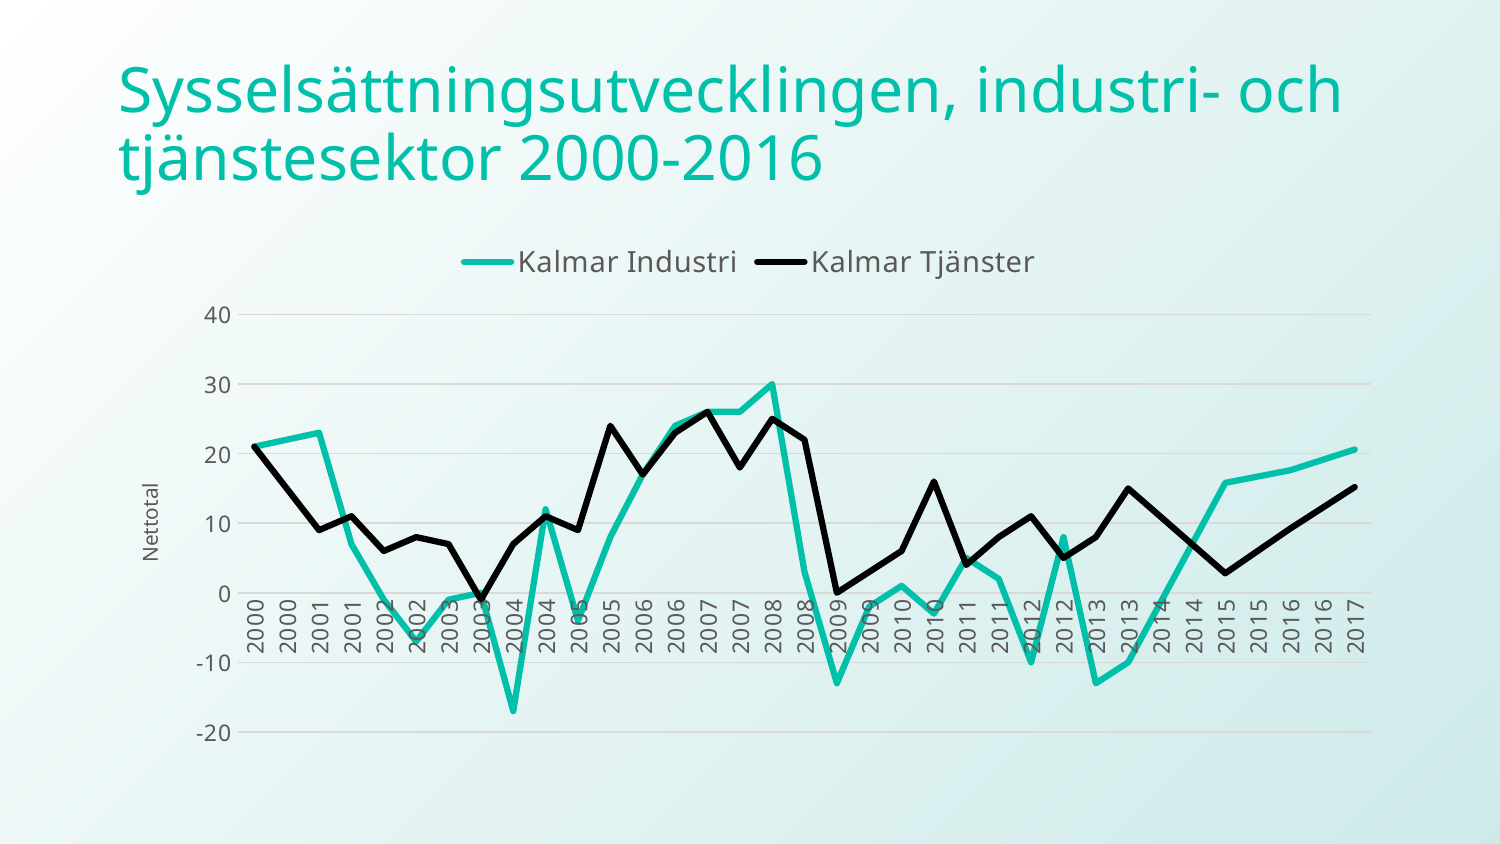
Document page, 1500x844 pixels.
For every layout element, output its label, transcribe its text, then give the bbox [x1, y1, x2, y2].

chart [103, 224, 1397, 759]
title Sysselsättningsutvecklingen, industri- och tjänstesektor 2000-2016 [103, 44, 1397, 208]
